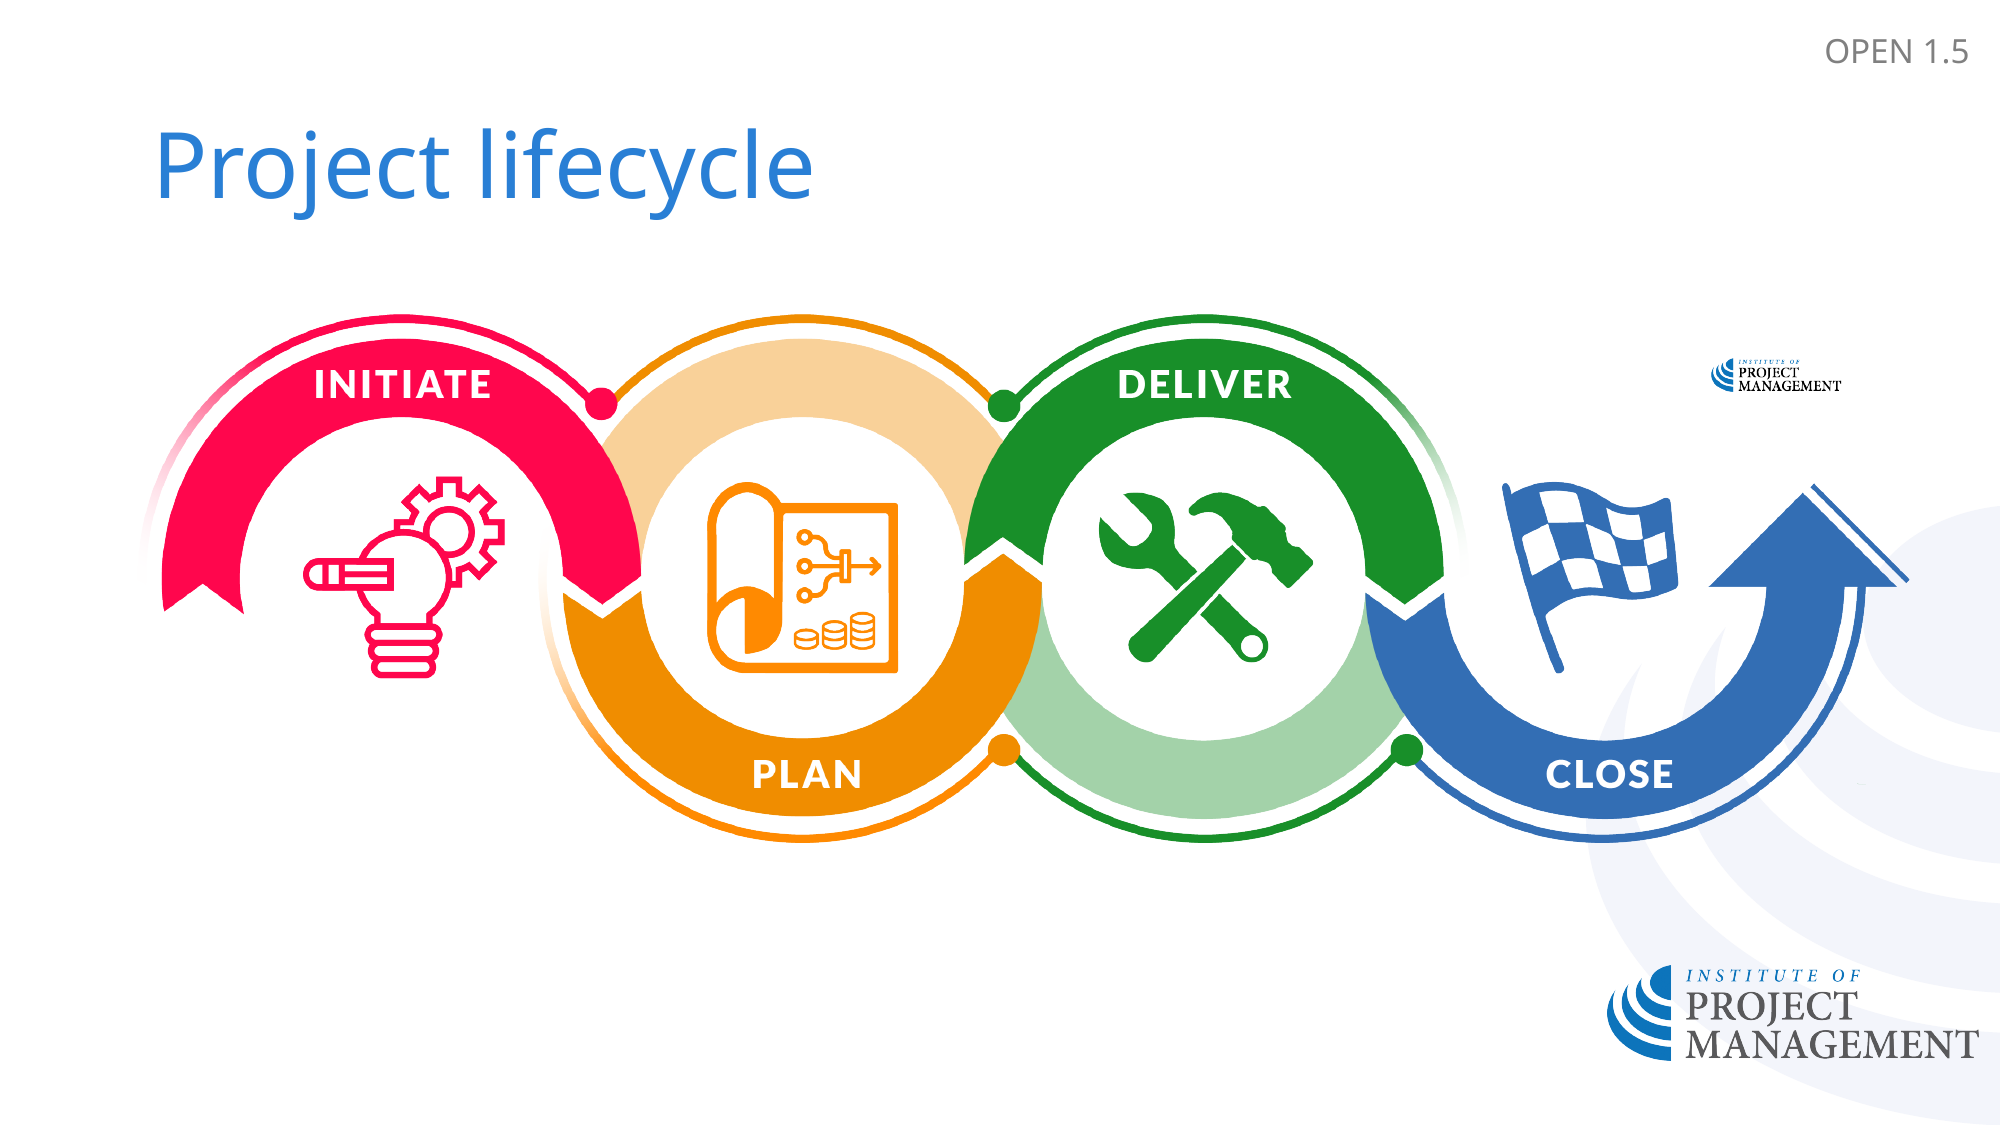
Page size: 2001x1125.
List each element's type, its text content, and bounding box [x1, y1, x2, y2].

picture [137, 313, 1910, 843]
text_box OPEN 1.5 [1772, 22, 1985, 78]
picture [1607, 965, 1979, 1061]
title Project lifecycle [137, 59, 1863, 278]
